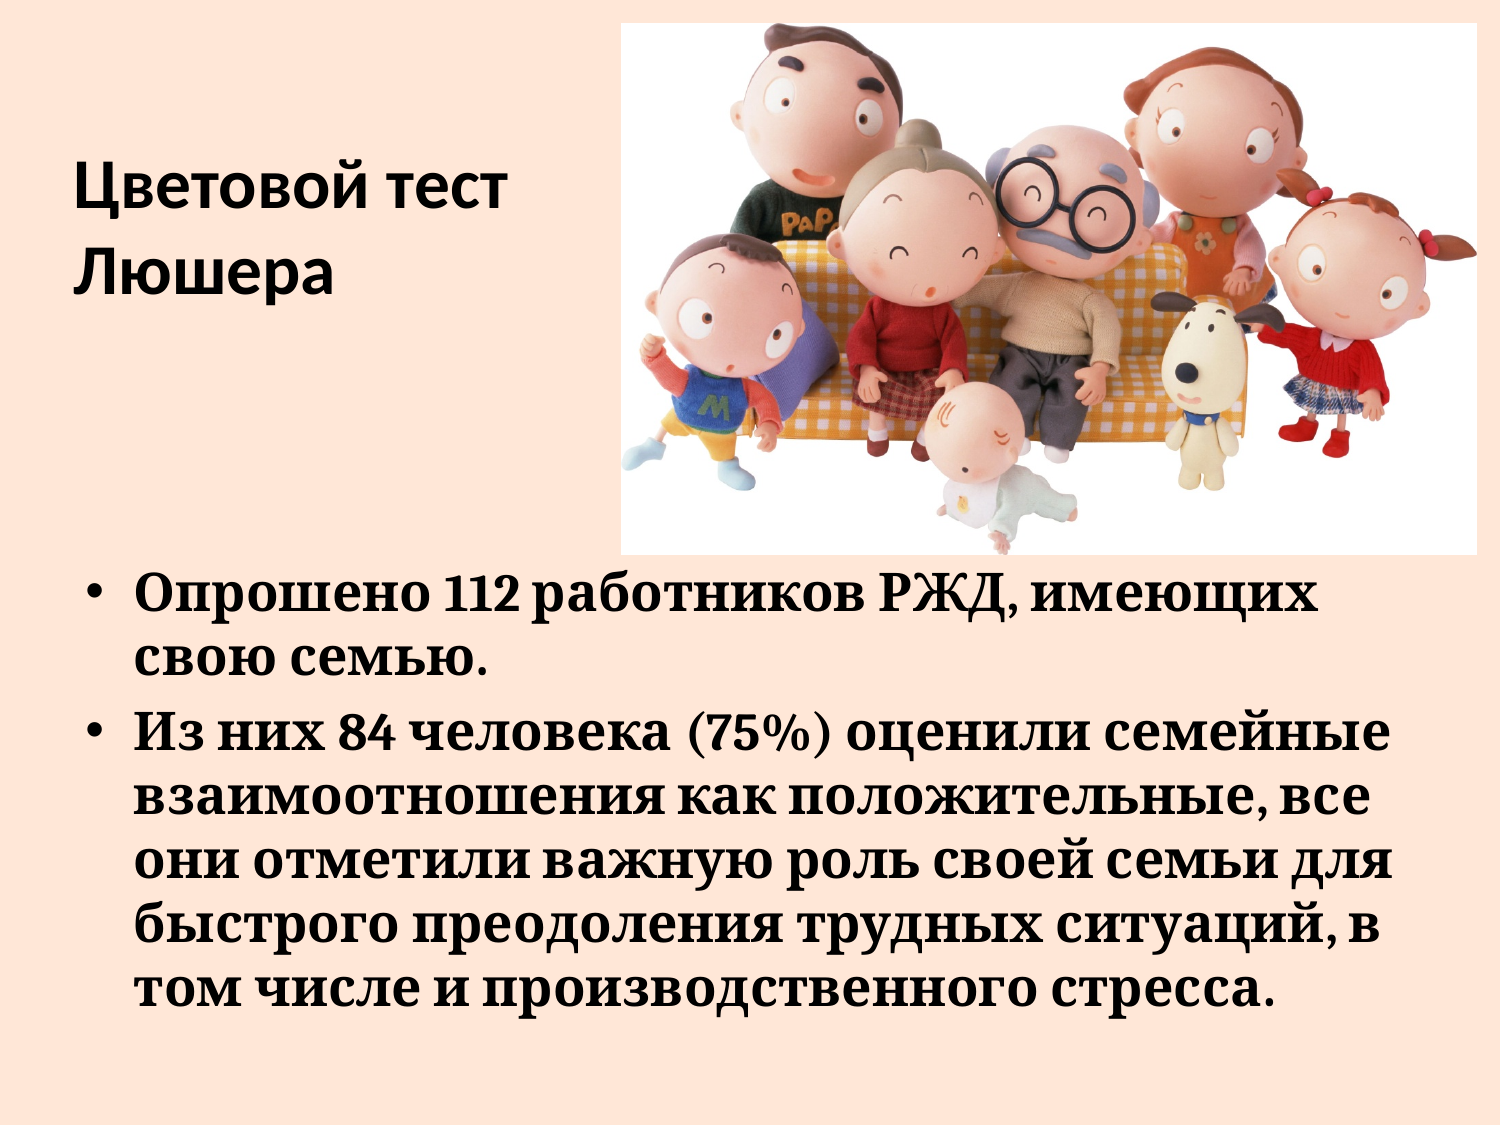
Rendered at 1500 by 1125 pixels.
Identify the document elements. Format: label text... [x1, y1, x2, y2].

list Опрошено 112 работников РЖД, имеющих свою семью. Из них 84 человека (75%) оценили семейные взаимоотношения как положительные, все они отметили важную роль своей семьи для быстрого преодоления трудных ситуаций, в том числе и производственного стресса. [70, 550, 1418, 1090]
picture [620, 23, 1477, 555]
title Цветовой тест Люшера [58, 128, 605, 317]
